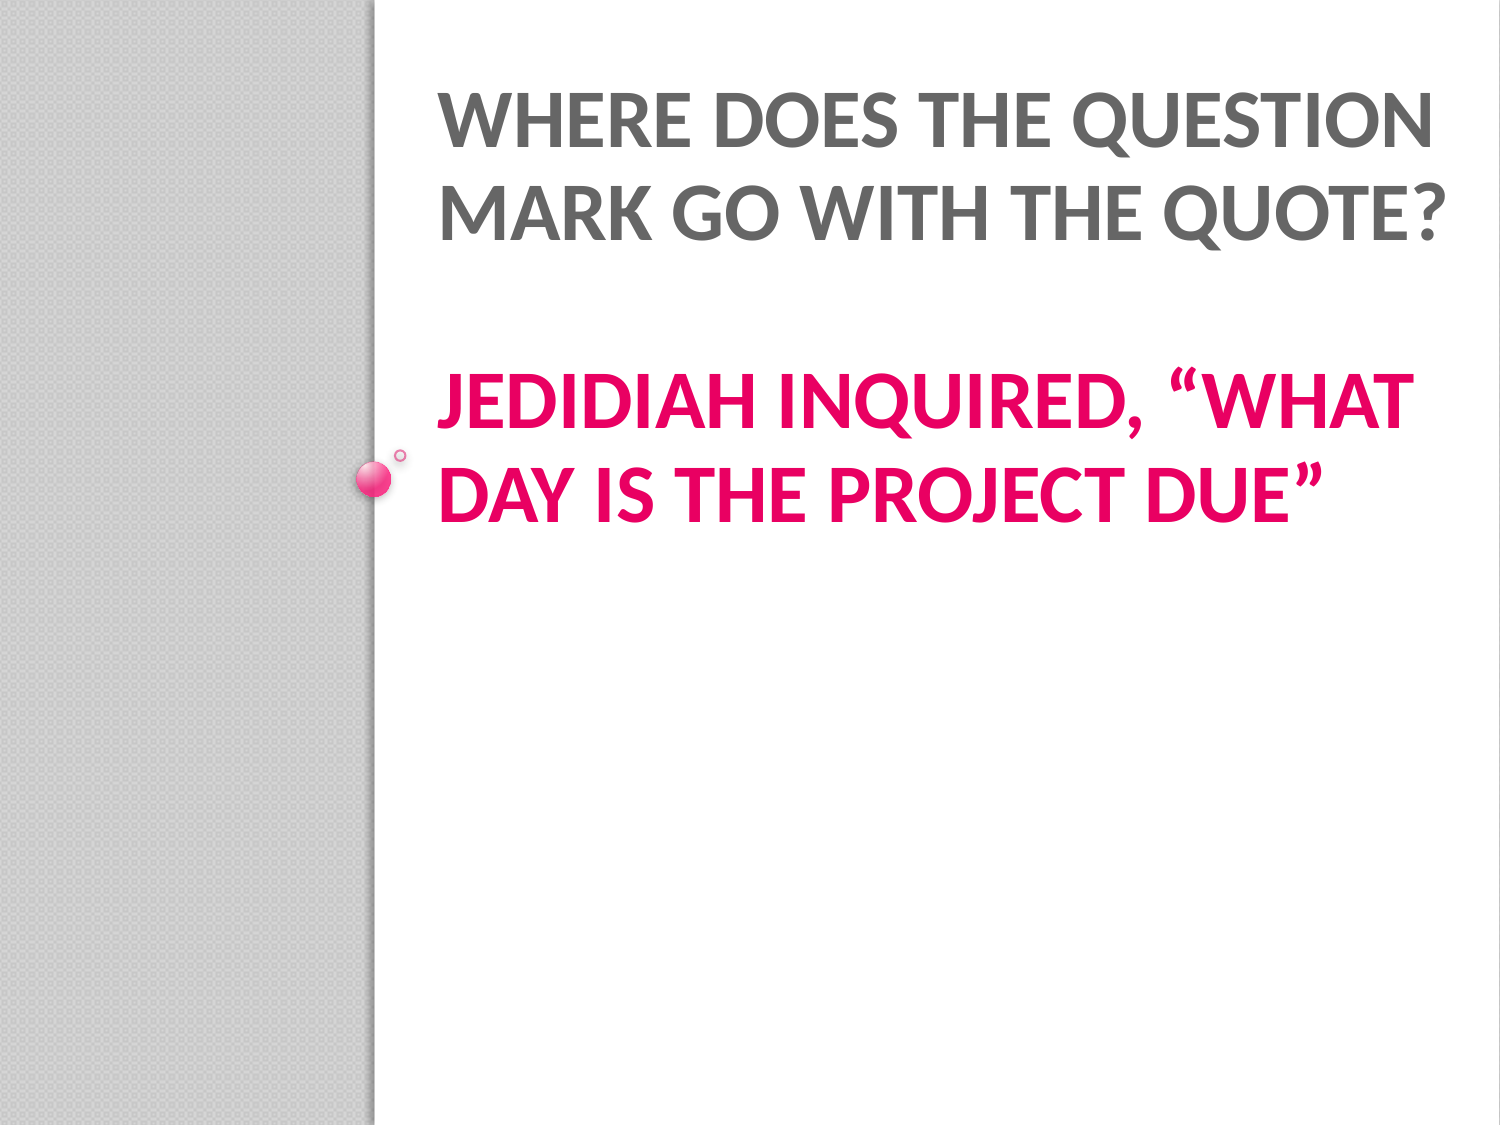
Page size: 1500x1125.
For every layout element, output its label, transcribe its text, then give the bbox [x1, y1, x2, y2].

title Where does the question mark go with the quote? Jedidiah inquired, “What day is the project due” [422, 62, 1473, 1063]
